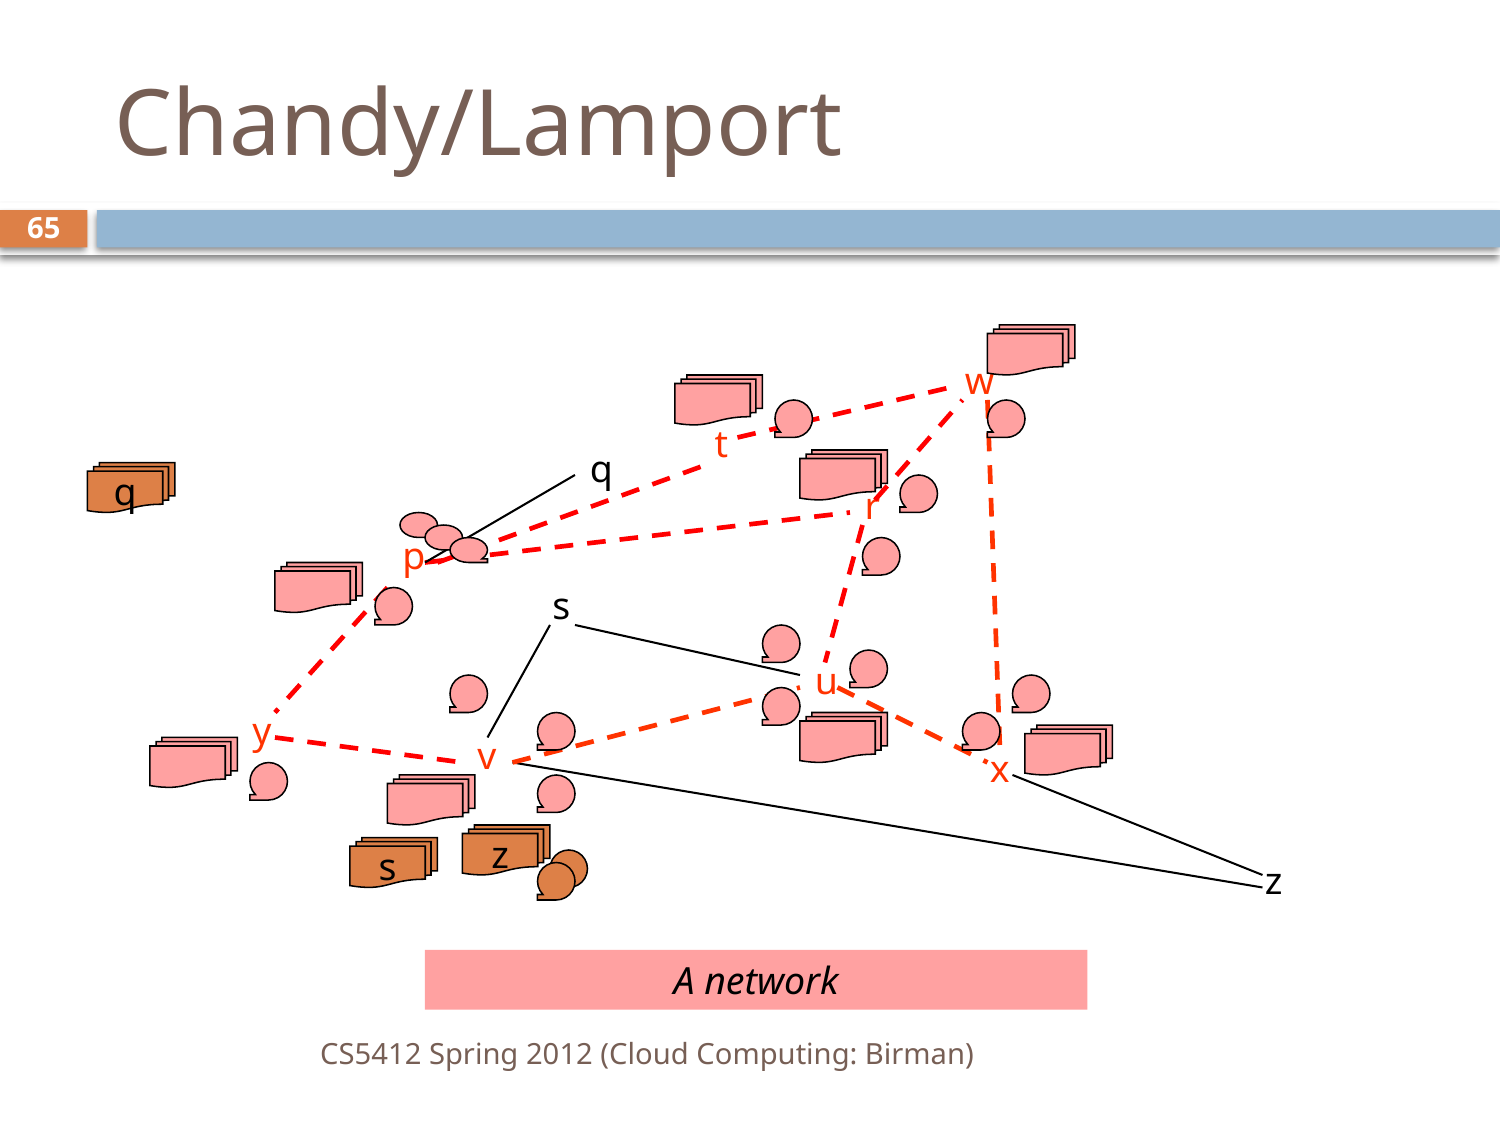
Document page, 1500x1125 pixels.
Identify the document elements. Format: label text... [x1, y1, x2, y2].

text_box y [237, 699, 300, 760]
text_box A network [424, 949, 1088, 1010]
text_box [987, 399, 1026, 438]
text_box v [462, 724, 525, 785]
text_box [1012, 675, 1051, 713]
text_box s [349, 837, 438, 888]
text_box [849, 650, 888, 688]
text_box [387, 774, 475, 825]
text_box [1024, 725, 1113, 775]
text_box [899, 474, 938, 513]
text_box [450, 537, 488, 563]
footer CS5412 Spring 2012 (Cloud Computing: Birman) [99, 1024, 990, 1085]
text_box x [974, 737, 1038, 798]
slide_number 65 [0, 208, 88, 249]
text_box z [1249, 849, 1313, 910]
text_box q [574, 437, 638, 498]
text_box [962, 712, 1000, 751]
text_box [537, 862, 576, 901]
text_box [449, 675, 488, 713]
text_box [550, 849, 588, 887]
text_box [537, 712, 576, 751]
text_box r [849, 474, 913, 535]
text_box s [537, 574, 600, 635]
text_box [862, 537, 901, 576]
text_box [774, 399, 813, 438]
text_box [149, 737, 238, 788]
text_box w [949, 349, 1013, 410]
text_box [537, 774, 576, 813]
text_box t [699, 412, 763, 473]
text_box u [799, 649, 863, 710]
text_box [374, 587, 413, 625]
text_box [987, 324, 1075, 375]
text_box [762, 624, 801, 663]
text_box p [387, 524, 450, 585]
text_box [762, 687, 801, 726]
text_box [799, 450, 888, 500]
text_box [249, 762, 288, 801]
text_box [799, 712, 888, 763]
text_box [274, 562, 363, 613]
text_box [399, 512, 438, 538]
text_box q [87, 462, 175, 513]
text_box z [462, 825, 550, 875]
title Chandy/Lamport [99, 37, 1438, 200]
text_box [674, 375, 763, 425]
text_box [425, 525, 463, 550]
